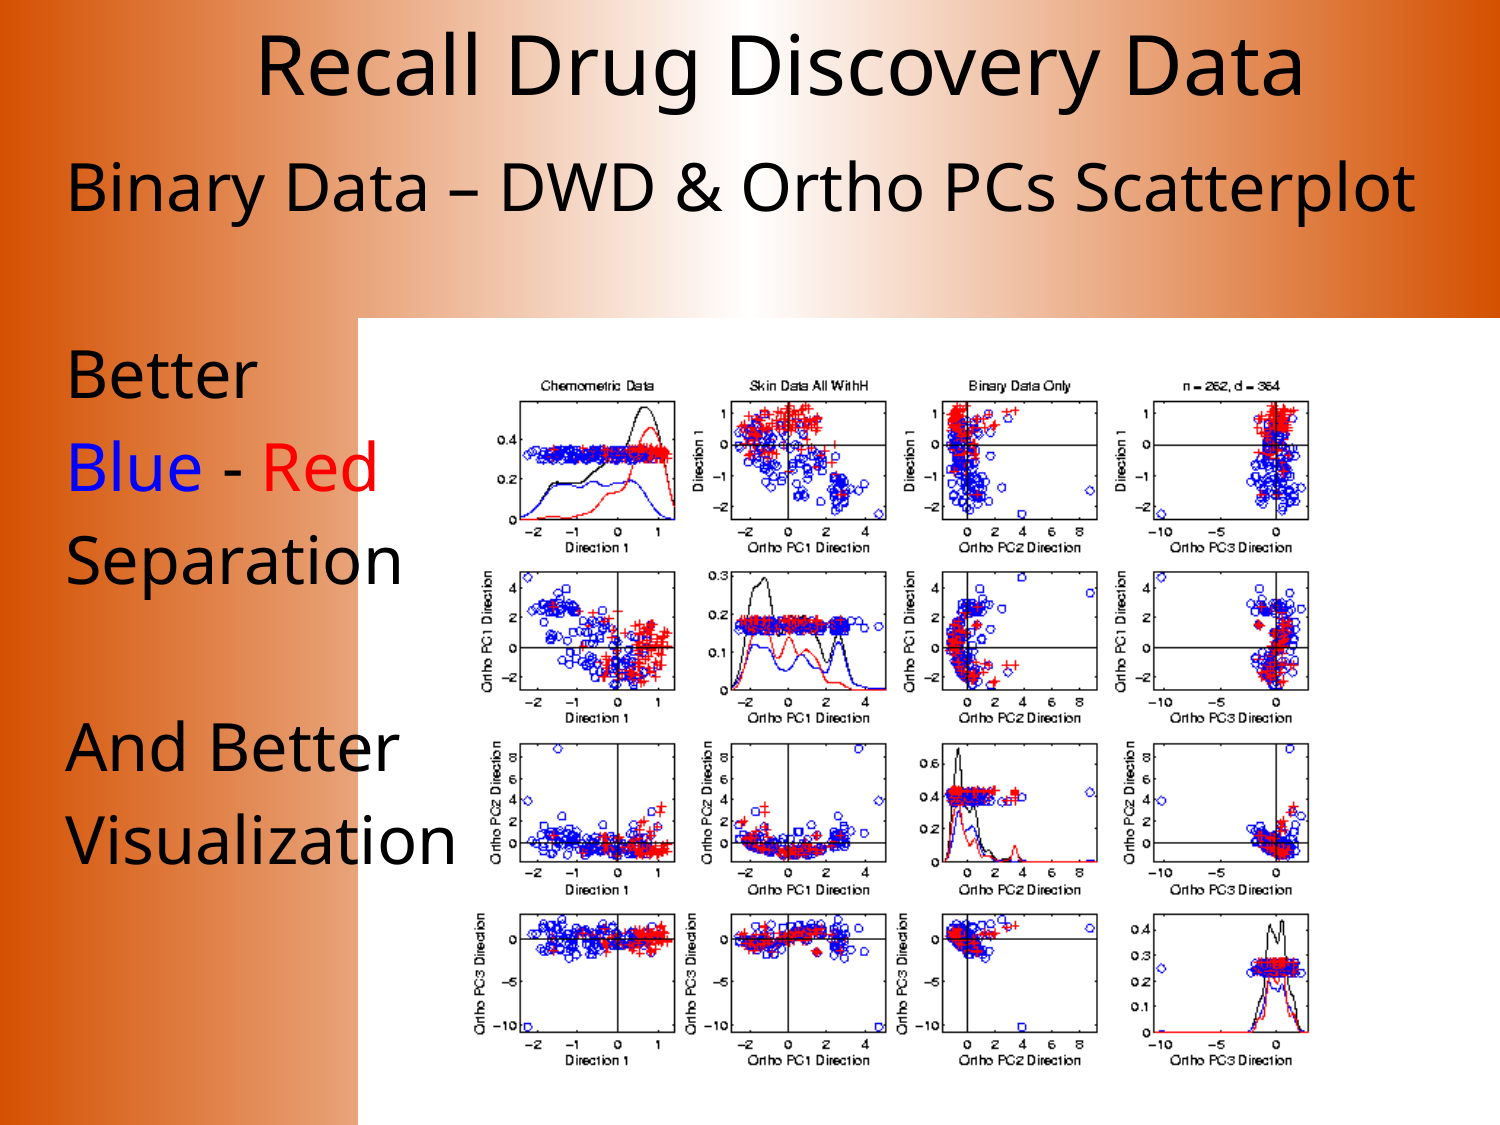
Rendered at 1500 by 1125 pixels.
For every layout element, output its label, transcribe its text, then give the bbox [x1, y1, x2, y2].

picture [358, 318, 1500, 1125]
title Recall Drug Discovery Data [125, 0, 1438, 125]
list Binary Data – DWD & Ortho PCs Scatterplot Better Blue - Red Separation And Better Visualization [50, 137, 1463, 1025]
